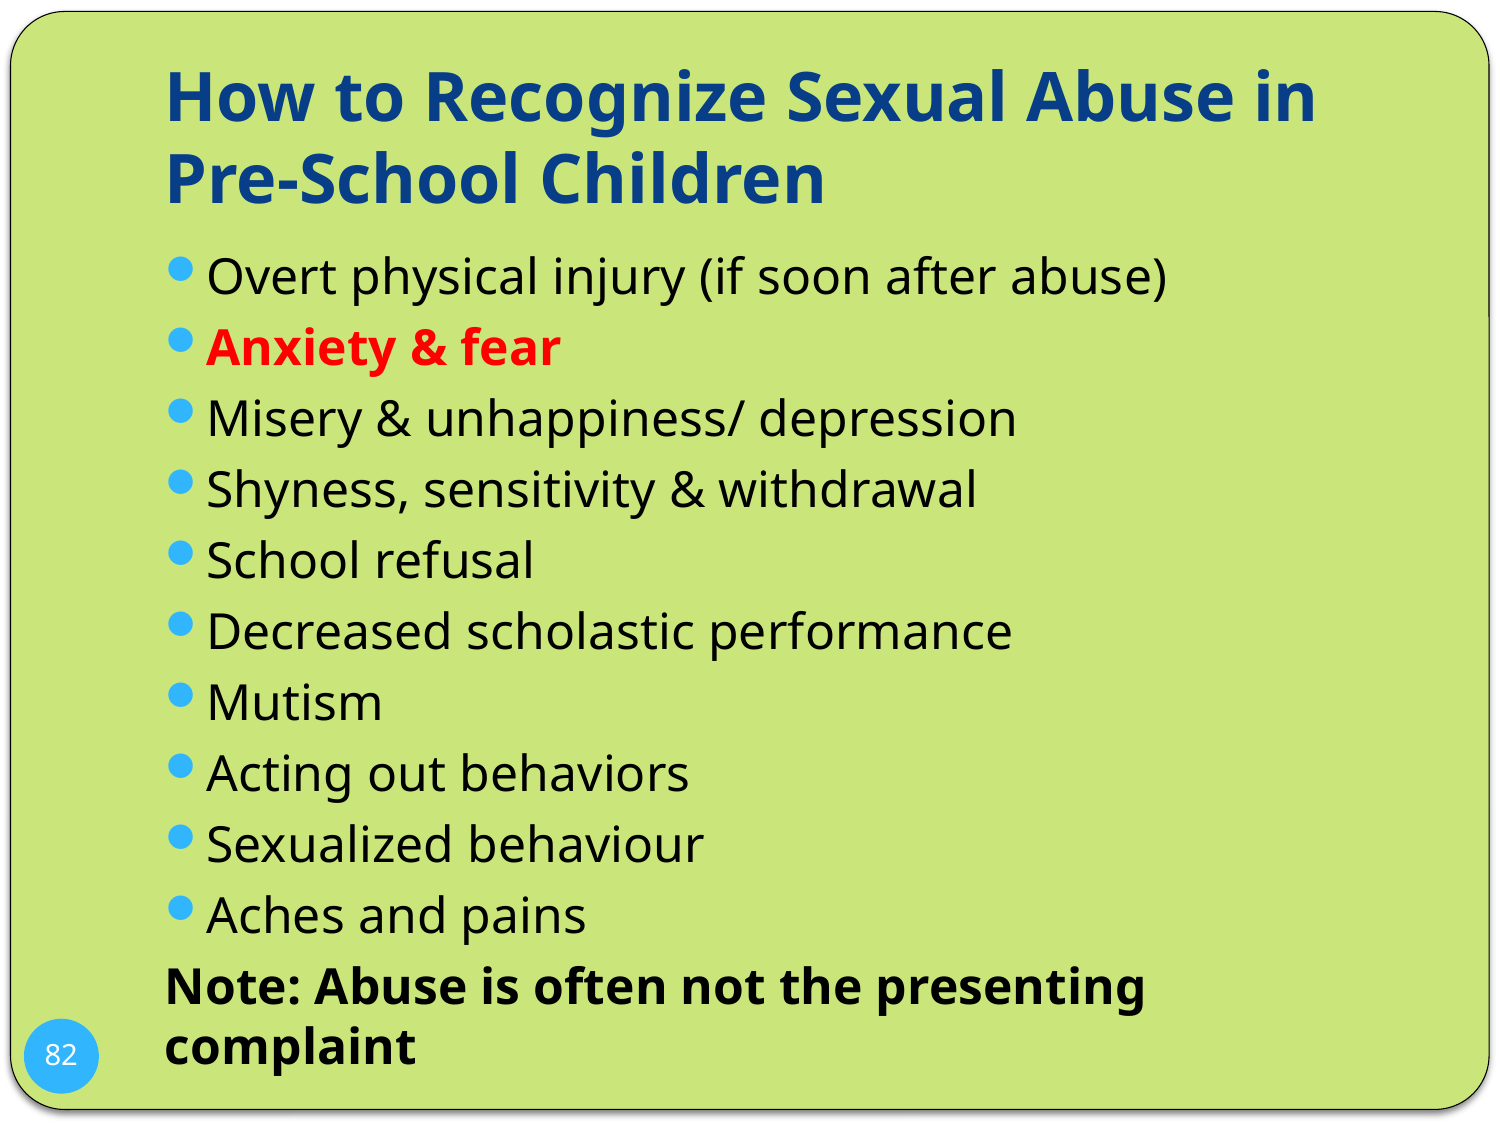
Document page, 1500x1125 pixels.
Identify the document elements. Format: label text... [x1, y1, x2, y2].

slide_number 82 [23, 1018, 99, 1094]
list Overt physical injury (if soon after abuse) Anxiety & fear Misery & unhappiness/ depression Shyness, sensitivity & withdrawal School refusal Decreased scholastic performance Mutism Acting out behaviors Sexualized behaviour Aches and pains Note: Abuse is often not the presenting complaint [150, 237, 1425, 1083]
title How to Recognize Sexual Abuse in Pre-School Children [150, 45, 1425, 233]
